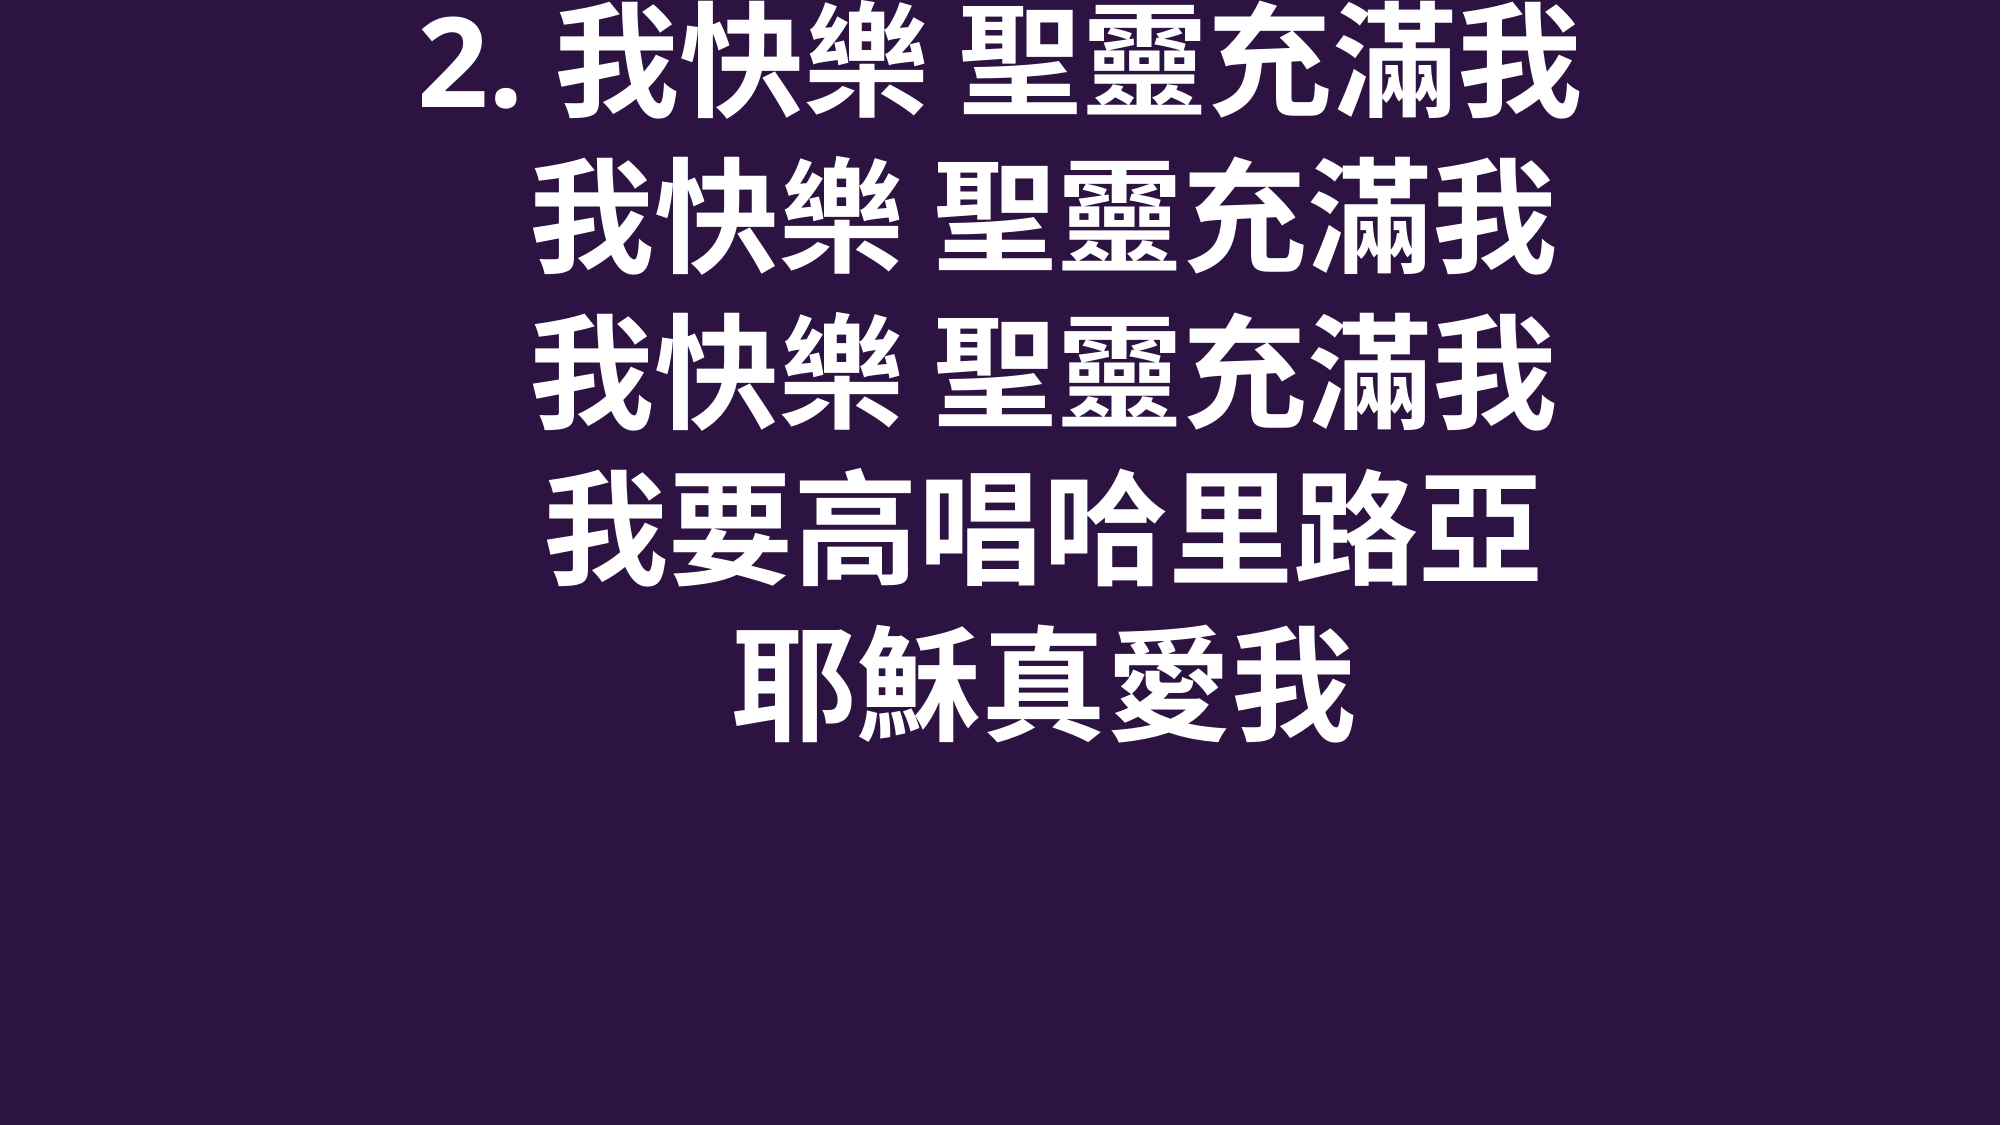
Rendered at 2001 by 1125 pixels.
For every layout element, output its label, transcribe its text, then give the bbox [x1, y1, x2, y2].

subtitle 2.我快樂 聖靈充滿我 我快樂 聖靈充滿我 我快樂 聖靈充滿我 我要高唱哈里路亞 耶穌真愛我 [0, 0, 2000, 1111]
